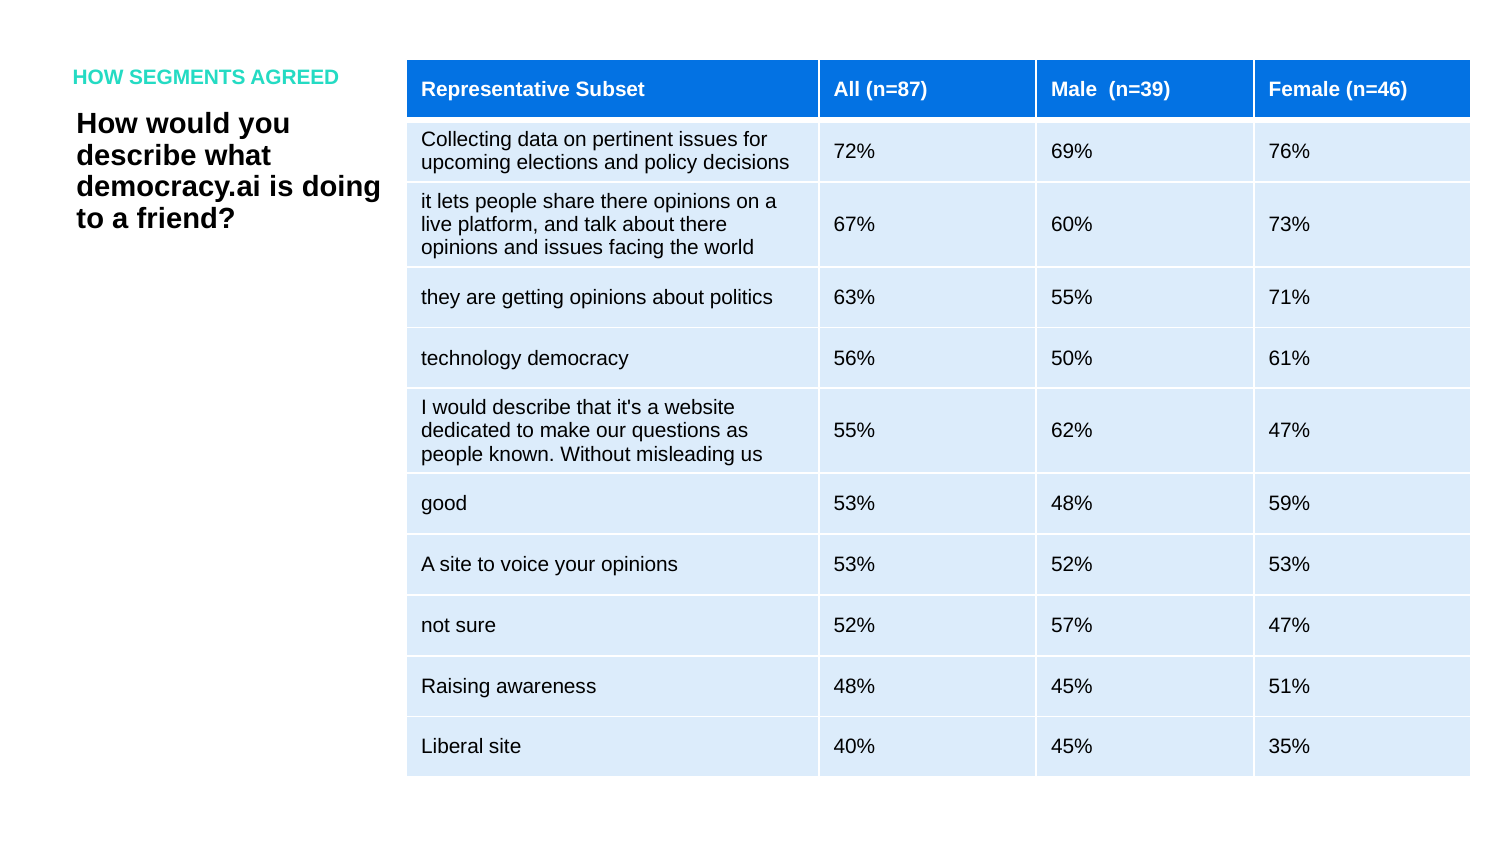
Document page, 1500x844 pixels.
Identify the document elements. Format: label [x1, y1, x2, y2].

table_cell [407, 596, 818, 655]
table_cell [407, 535, 818, 594]
table_cell [1255, 123, 1470, 181]
table_cell [1255, 183, 1470, 266]
table_cell [1255, 535, 1470, 594]
table_cell [1255, 328, 1470, 387]
table_cell [407, 657, 818, 716]
table_cell [820, 535, 1035, 594]
table_cell [1037, 123, 1253, 181]
table_cell [820, 328, 1035, 387]
table_cell [1037, 596, 1253, 655]
table_cell [1255, 657, 1470, 716]
table_cell [1255, 596, 1470, 655]
table_cell [820, 389, 1035, 472]
table_header [820, 60, 1035, 117]
table_cell [407, 183, 818, 266]
table_cell [820, 123, 1035, 181]
table_cell [1255, 474, 1470, 533]
table_cell [820, 183, 1035, 266]
table_cell [1037, 535, 1253, 594]
table_cell [820, 268, 1035, 327]
table_header [407, 60, 818, 117]
table_cell [407, 389, 818, 472]
table_cell [1255, 389, 1470, 472]
table_cell [1255, 268, 1470, 327]
table_cell [407, 123, 818, 181]
table_cell [1037, 657, 1253, 716]
table_cell [407, 328, 818, 387]
table_cell [407, 268, 818, 327]
table_header [1037, 60, 1253, 117]
table_cell [1037, 474, 1253, 533]
table_cell [1037, 389, 1253, 472]
table_cell [820, 474, 1035, 533]
table_header [1255, 60, 1470, 117]
table_cell [1255, 717, 1470, 776]
table_cell [1037, 183, 1253, 266]
table_cell [407, 474, 818, 533]
table_cell [820, 657, 1035, 716]
list [57, 59, 405, 763]
table_cell [1037, 268, 1253, 327]
table_cell [1037, 328, 1253, 387]
table_cell [820, 596, 1035, 655]
table_cell [407, 717, 818, 776]
table_cell [820, 717, 1035, 776]
table_cell [1037, 717, 1253, 776]
